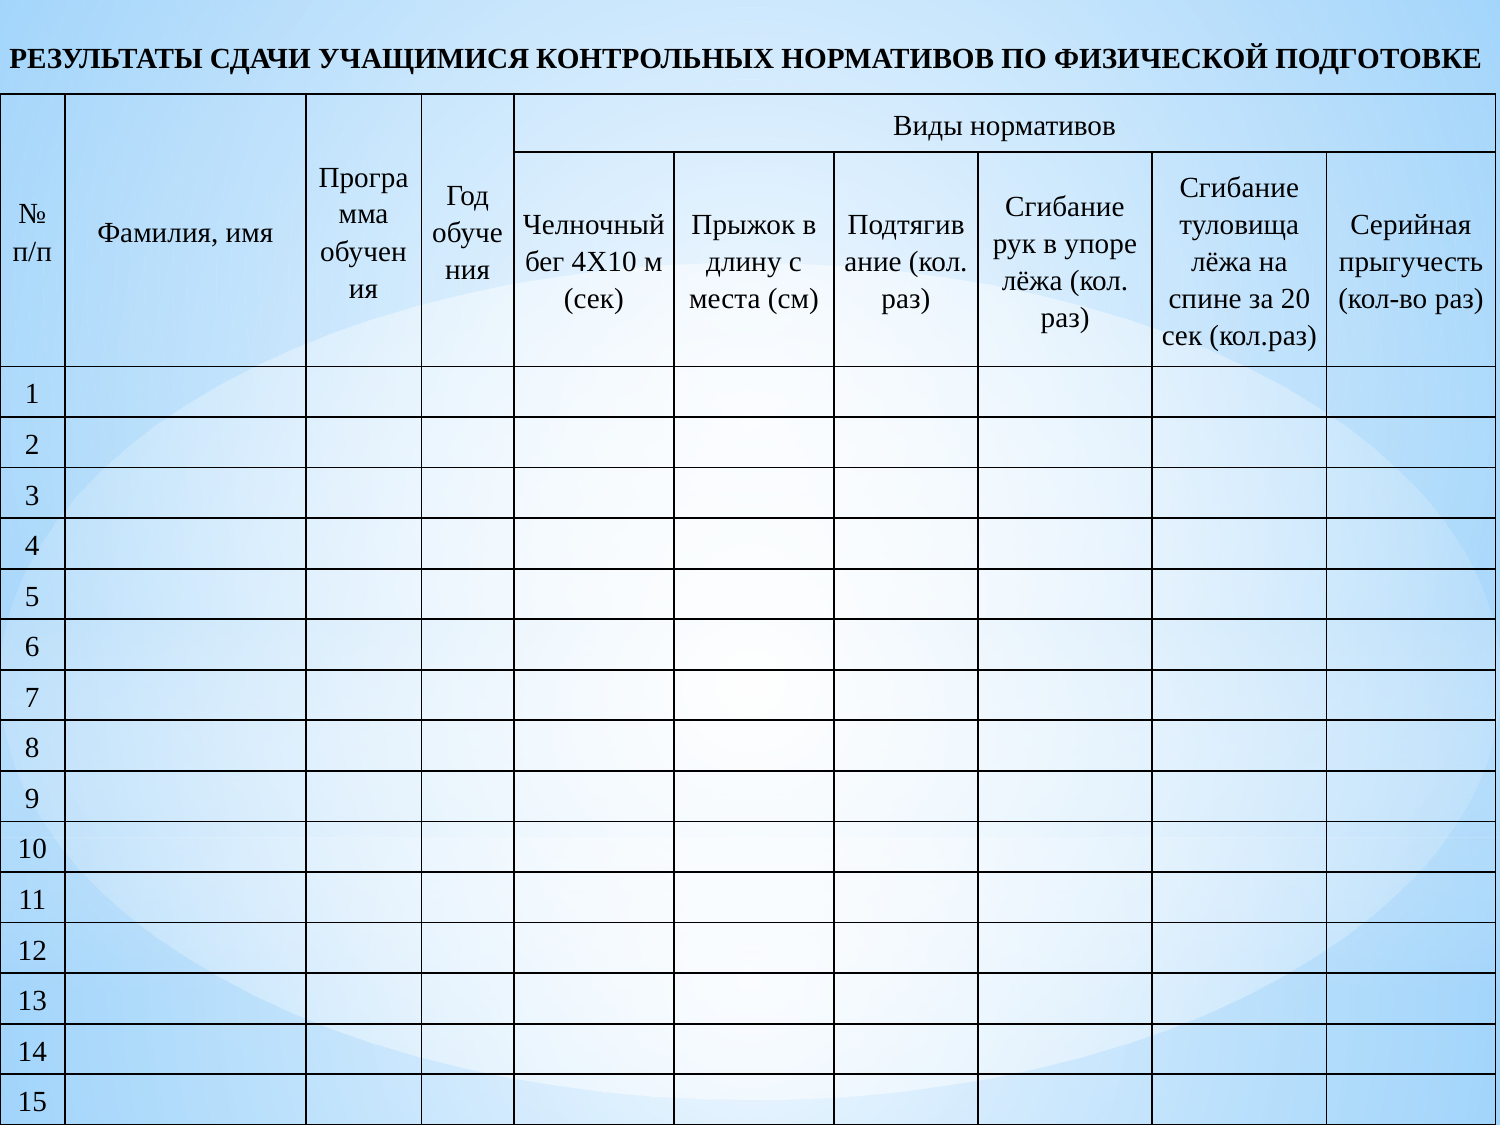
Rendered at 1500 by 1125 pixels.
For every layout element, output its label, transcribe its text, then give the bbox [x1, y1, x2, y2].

table_cell [515, 418, 673, 467]
table_cell [422, 418, 513, 467]
table_cell [307, 468, 421, 517]
table_cell [66, 974, 305, 1023]
table_cell [515, 772, 673, 821]
table_cell 13 [1, 974, 64, 1023]
table_cell [835, 974, 977, 1023]
table_cell [835, 721, 977, 770]
table_cell [675, 974, 833, 1023]
table_cell Сгибание рук в упоре лёжа (кол. раз) [979, 153, 1151, 366]
table_cell [1153, 1075, 1326, 1124]
table_cell [515, 1075, 673, 1124]
table_cell 14 [1, 1025, 64, 1073]
table_cell [1327, 519, 1495, 568]
table_cell [422, 1025, 513, 1073]
table_cell [979, 822, 1151, 871]
table_header Год обучения [422, 95, 513, 366]
table_cell 15 [1, 1075, 64, 1124]
table_cell [1153, 772, 1326, 821]
table_cell [1153, 519, 1326, 568]
table_cell [1327, 418, 1495, 467]
table_cell [835, 570, 977, 618]
table_cell [422, 671, 513, 719]
table_cell [979, 468, 1151, 517]
table_cell [979, 873, 1151, 922]
table_cell [675, 620, 833, 669]
table_cell [422, 923, 513, 972]
table_cell 8 [1, 721, 64, 770]
table_cell [307, 923, 421, 972]
table_cell 9 [1, 772, 64, 821]
table_cell 7 [1, 671, 64, 719]
table_cell [1327, 620, 1495, 669]
table_cell [422, 570, 513, 618]
table_cell [1327, 873, 1495, 922]
table_cell [1327, 923, 1495, 972]
table_cell [422, 367, 513, 416]
table_cell [675, 1025, 833, 1073]
table_cell [422, 772, 513, 821]
table_cell [835, 772, 977, 821]
table_cell [979, 923, 1151, 972]
table_cell [515, 1025, 673, 1073]
table_cell [515, 873, 673, 922]
table_cell [1153, 822, 1326, 871]
table_cell [422, 519, 513, 568]
table_cell [307, 620, 421, 669]
table_cell [66, 620, 305, 669]
table_cell [675, 671, 833, 719]
table_cell [307, 822, 421, 871]
table_cell [979, 367, 1151, 416]
table_cell 5 [1, 570, 64, 618]
table_cell 10 [1, 822, 64, 871]
table_cell [1327, 570, 1495, 618]
table_cell [835, 468, 977, 517]
table_cell [1327, 772, 1495, 821]
table_cell [1153, 620, 1326, 669]
table_cell [515, 974, 673, 1023]
table_cell [835, 620, 977, 669]
table_cell [307, 367, 421, 416]
table_cell [979, 671, 1151, 719]
table_cell [1153, 1025, 1326, 1073]
table_cell [979, 1025, 1151, 1073]
table_cell [66, 772, 305, 821]
table_cell [835, 418, 977, 467]
table_cell [307, 418, 421, 467]
table_cell Прыжок в длину с места (см) [675, 153, 833, 366]
table_cell [1327, 1025, 1495, 1073]
table_cell [307, 1025, 421, 1073]
table_cell [66, 923, 305, 972]
table_cell [979, 974, 1151, 1023]
table_cell 11 [1, 873, 64, 922]
table_cell [835, 923, 977, 972]
table_cell [66, 1075, 305, 1124]
table_cell [835, 822, 977, 871]
table_cell [675, 468, 833, 517]
table_cell [979, 418, 1151, 467]
table_cell [1153, 570, 1326, 618]
table_cell 3 [1, 468, 64, 517]
table_cell [1327, 367, 1495, 416]
table_header Фамилия, имя [66, 95, 305, 366]
table_cell [1153, 721, 1326, 770]
table_cell [675, 772, 833, 821]
table_cell [422, 1075, 513, 1124]
table_cell Серийная прыгучесть (кол-во раз) [1327, 153, 1495, 366]
table_cell [675, 721, 833, 770]
table_header Программа обучения [307, 95, 421, 366]
table_cell [979, 620, 1151, 669]
table_cell Челночный бег 4Х10 м (сек) [515, 153, 673, 366]
table_cell [66, 822, 305, 871]
table_cell [835, 873, 977, 922]
table_cell [515, 822, 673, 871]
table_cell [979, 519, 1151, 568]
table_cell [835, 519, 977, 568]
table_cell [515, 468, 673, 517]
table_cell [307, 721, 421, 770]
table_cell [422, 974, 513, 1023]
table_cell [422, 468, 513, 517]
table_cell [835, 671, 977, 719]
table_cell [422, 620, 513, 669]
table_cell [307, 974, 421, 1023]
table_cell [1327, 468, 1495, 517]
table_cell [515, 620, 673, 669]
table_cell [422, 873, 513, 922]
table_cell [979, 570, 1151, 618]
table_cell [835, 1075, 977, 1124]
table_cell [675, 923, 833, 972]
table_cell [979, 721, 1151, 770]
table_cell 12 [1, 923, 64, 972]
table_cell [515, 721, 673, 770]
table_cell 4 [1, 519, 64, 568]
table_cell Подтягивание (кол. раз) [835, 153, 977, 366]
table_cell [1153, 974, 1326, 1023]
table_header № п/п [1, 95, 64, 366]
table_cell [66, 873, 305, 922]
table_cell [66, 1025, 305, 1073]
table_cell [835, 1025, 977, 1073]
table_cell [1153, 468, 1326, 517]
table_cell [1327, 671, 1495, 719]
table_cell Сгибание туловища лёжа на спине за 20 сек (кол.раз) [1153, 153, 1326, 366]
table_cell [675, 873, 833, 922]
table_cell [66, 721, 305, 770]
table_cell [66, 418, 305, 467]
table_cell [1153, 873, 1326, 922]
table_cell [515, 570, 673, 618]
table_cell [66, 570, 305, 618]
table_cell [66, 671, 305, 719]
table_cell [515, 671, 673, 719]
text_box РЕЗУЛЬТАТЫ СДАЧИ УЧАЩИМИСЯ КОНТРОЛЬНЫХ НОРМАТИВОВ ПО ФИЗИЧЕСКОЙ ПОДГОТОВКЕ [0, 31, 1498, 82]
table_cell [1327, 822, 1495, 871]
table_cell [307, 519, 421, 568]
table_cell [515, 367, 673, 416]
table_cell [1153, 923, 1326, 972]
table_cell [307, 671, 421, 719]
table_cell [675, 519, 833, 568]
table_cell [307, 1075, 421, 1124]
table_cell [979, 772, 1151, 821]
table_cell [1327, 721, 1495, 770]
table_cell [675, 570, 833, 618]
table_cell [66, 367, 305, 416]
table_cell [675, 822, 833, 871]
table_cell [675, 367, 833, 416]
table_cell [66, 468, 305, 517]
table_cell 2 [1, 418, 64, 467]
table_cell [307, 772, 421, 821]
table_cell [835, 367, 977, 416]
table_cell [1153, 671, 1326, 719]
table_cell [422, 822, 513, 871]
table_cell [675, 1075, 833, 1124]
table_cell [979, 1075, 1151, 1124]
table_cell [422, 721, 513, 770]
table_header Виды нормативов [515, 95, 1495, 151]
table_cell [675, 418, 833, 467]
table_cell [515, 923, 673, 972]
table_cell [515, 519, 673, 568]
table_cell [1153, 418, 1326, 467]
table_cell 6 [1, 620, 64, 669]
table_cell [1327, 974, 1495, 1023]
table_cell 1 [1, 367, 64, 416]
table_cell [1327, 1075, 1495, 1124]
table_cell [66, 519, 305, 568]
table_cell [1153, 367, 1326, 416]
table_cell [307, 873, 421, 922]
table_cell [307, 570, 421, 618]
